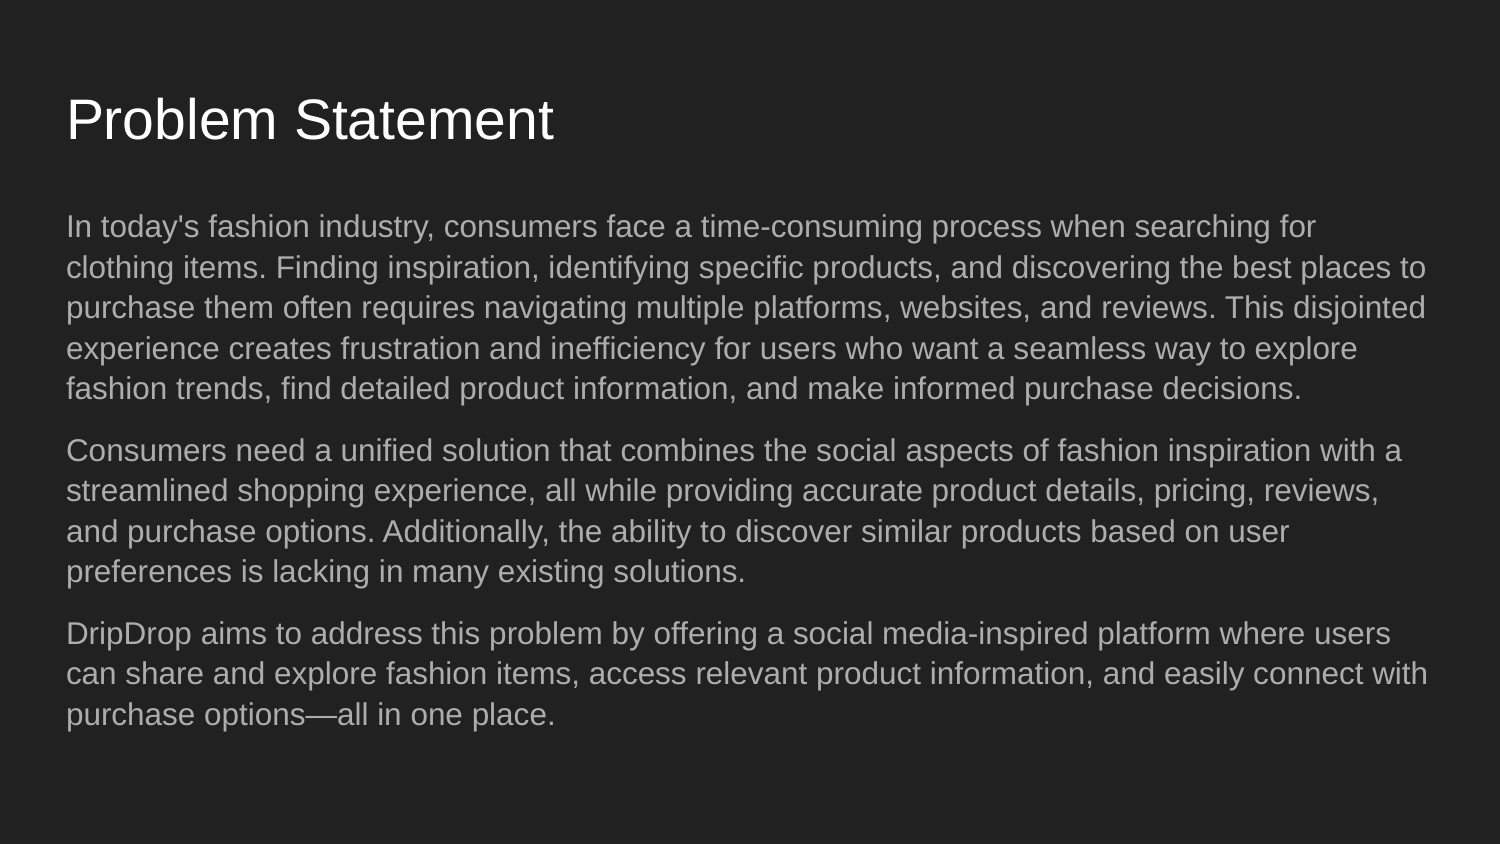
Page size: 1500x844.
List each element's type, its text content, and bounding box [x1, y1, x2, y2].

title Problem Statement [51, 72, 1449, 167]
list In today's fashion industry, consumers face a time-consuming process when searching for clothing items. Finding inspiration, identifying specific products, and discovering the best places to purchase them often requires navigating multiple platforms, websites, and reviews. This disjointed experience creates frustration and inefficiency for users who want a seamless way to explore fashion trends, find detailed product information, and make informed purchase decisions. Consumers need a unified solution that combines the social aspects of fashion inspiration with a streamlined shopping experience, all while providing accurate product details, pricing, reviews, and purchase options. Additionally, the ability to discover similar products based on user preferences is lacking in many existing solutions. DripDrop aims to address this problem by offering a social media-inspired platform where users can share and explore fashion items, access relevant product information, and easily connect with purchase options—all in one place. [51, 189, 1449, 750]
